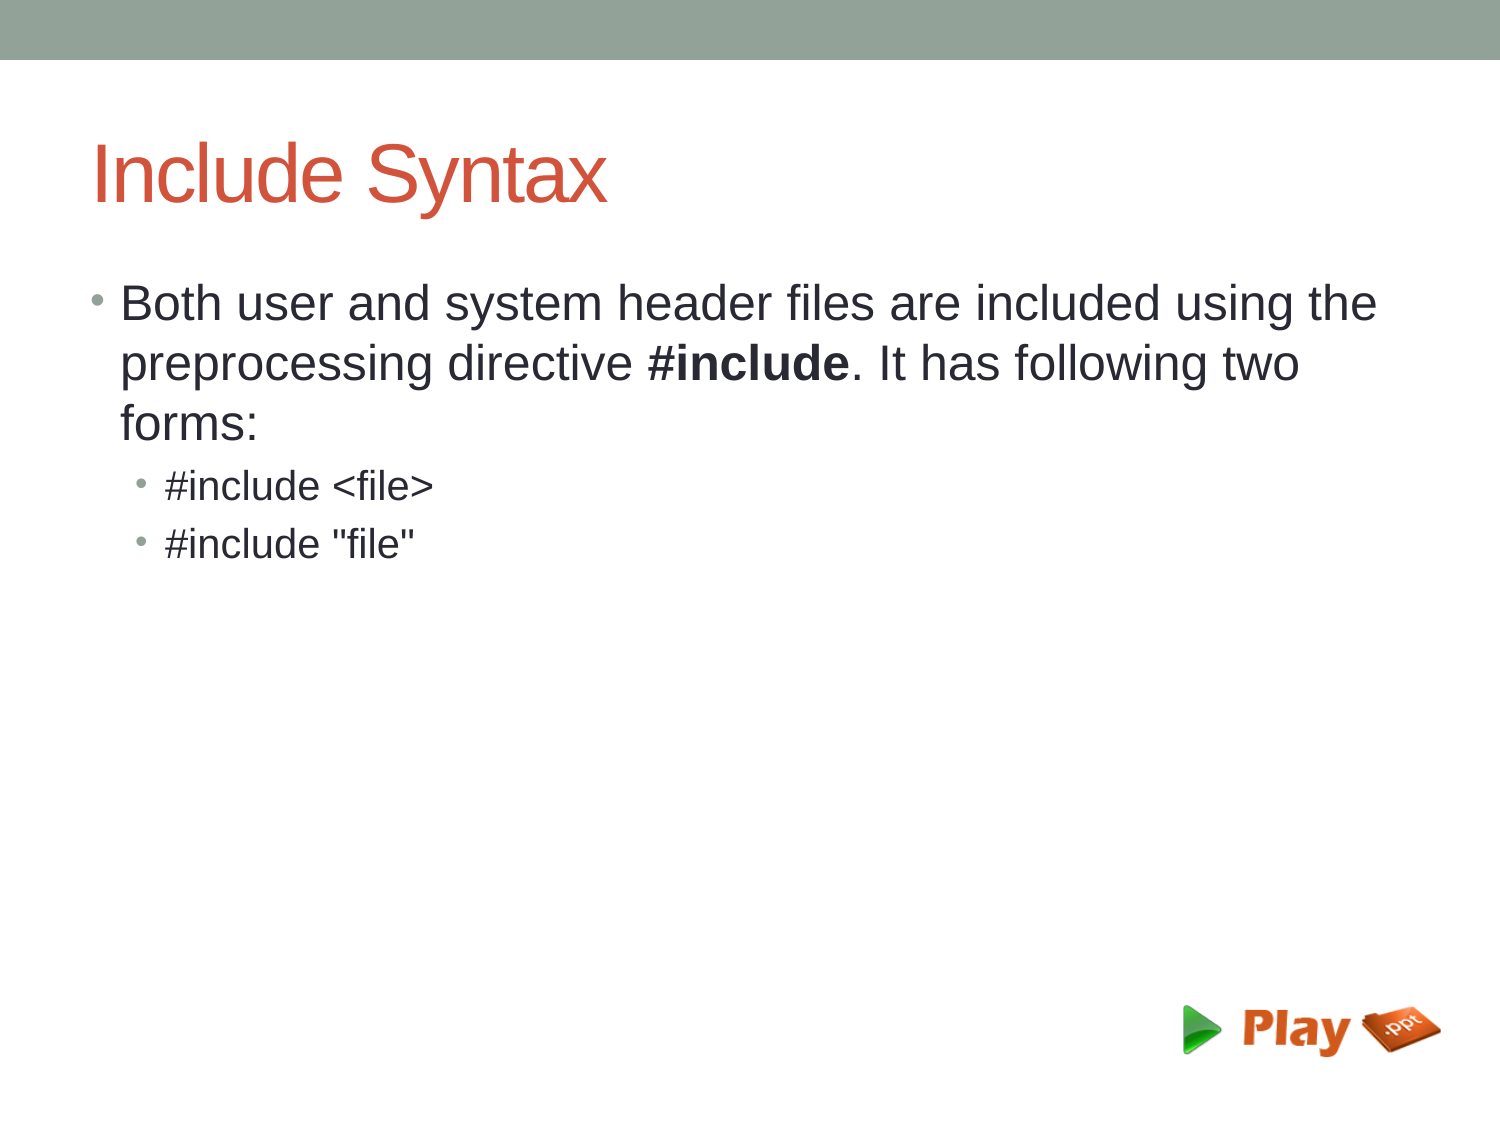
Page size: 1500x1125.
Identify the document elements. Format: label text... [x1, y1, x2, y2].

picture [1162, 995, 1461, 1063]
list Both user and system header files are included using the preprocessing directive #include. It has following two forms: #include <file> #include "file" [75, 262, 1425, 1063]
title Include Syntax [75, 87, 1425, 250]
